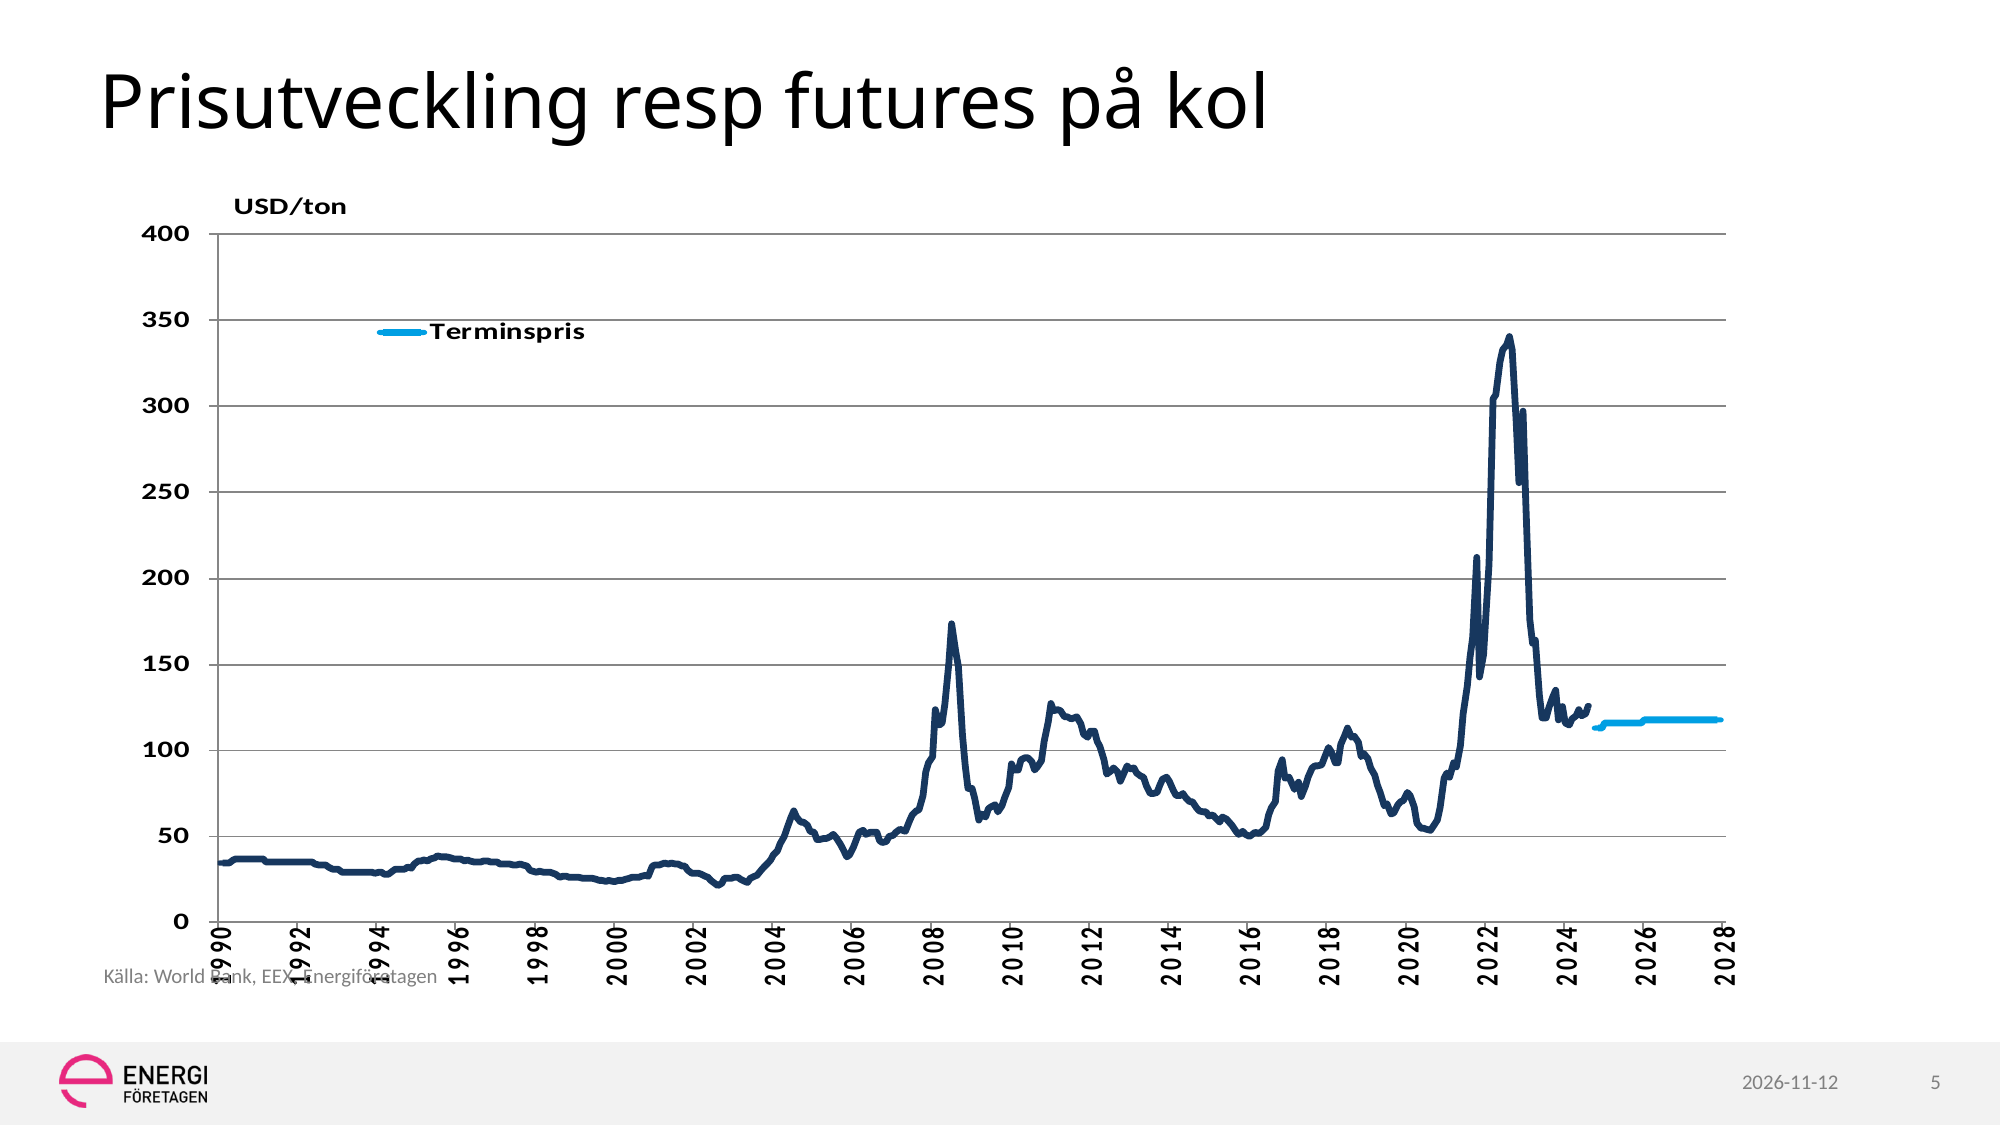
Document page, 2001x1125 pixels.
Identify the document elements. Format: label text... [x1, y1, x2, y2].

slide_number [1742, 1068, 1854, 1099]
title Prisutveckling resp futures på kol [99, 30, 1900, 144]
picture [109, 175, 1788, 1004]
picture [59, 1054, 207, 1108]
slide_number 5 [1882, 1068, 1941, 1099]
